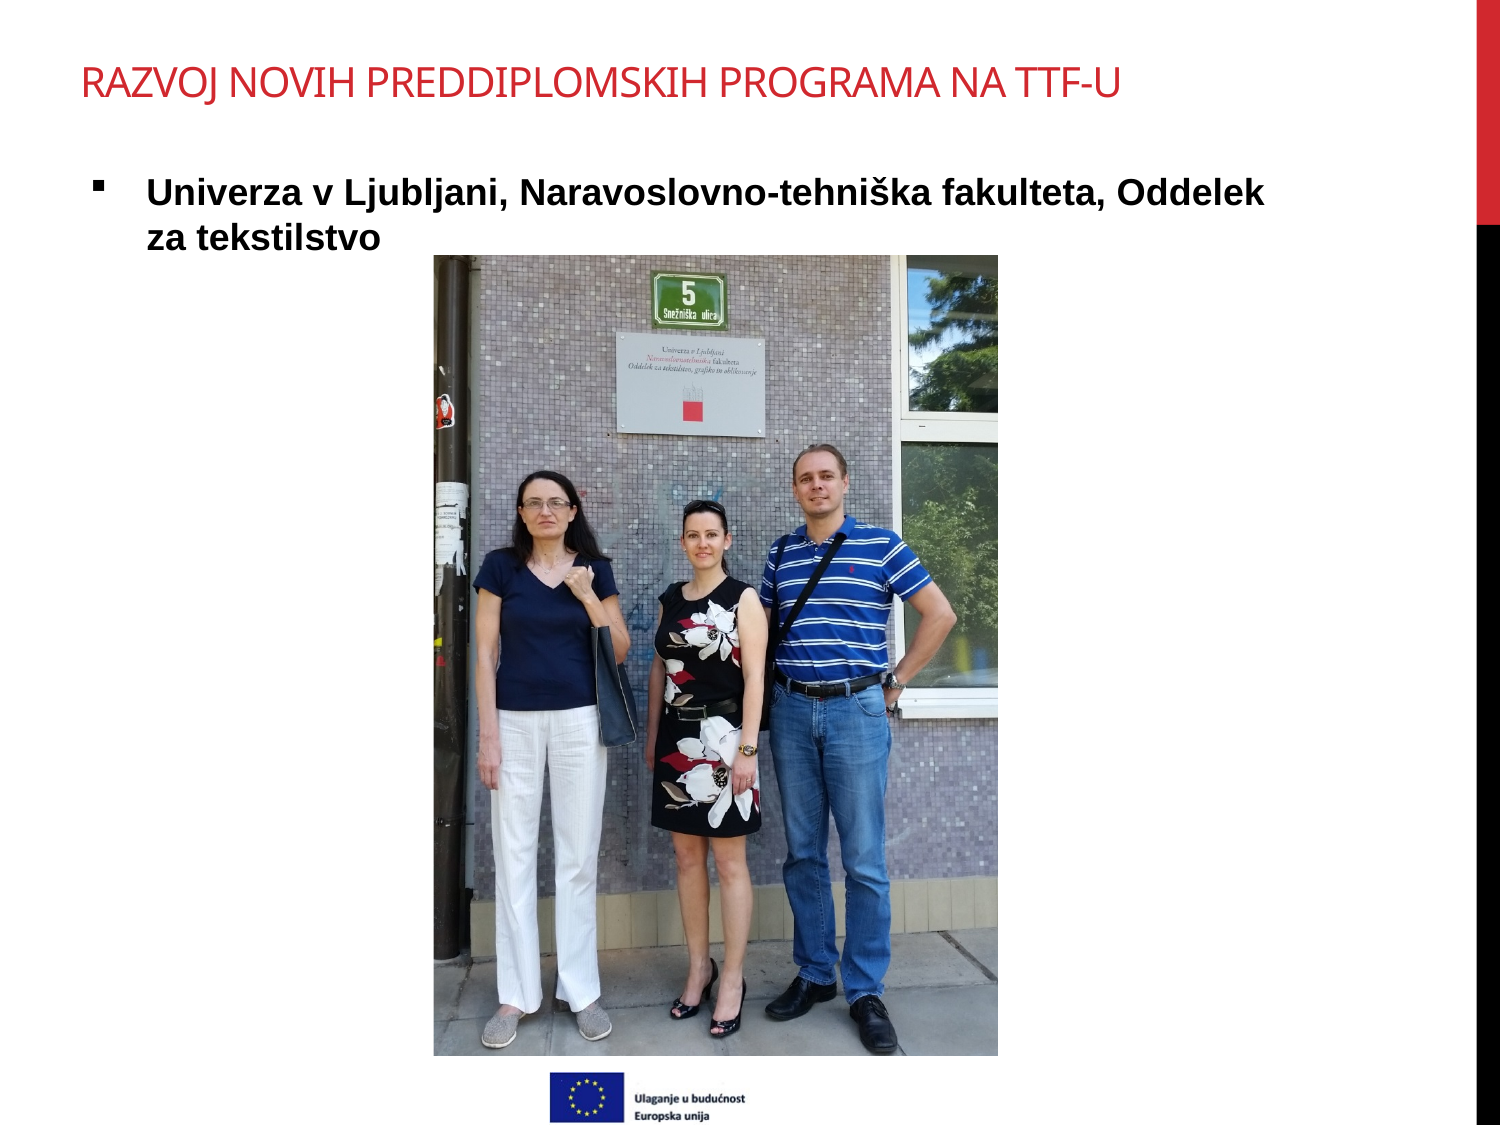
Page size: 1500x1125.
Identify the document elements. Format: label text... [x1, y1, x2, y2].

list Univerza v Ljubljani, Naravoslovno-tehniška fakulteta, Oddelek za tekstilstvo [75, 160, 1325, 1005]
title Razvoj novih preddiplomskih programa na TTF-u [64, 19, 1436, 114]
picture [432, 254, 999, 1057]
picture [548, 1072, 750, 1125]
